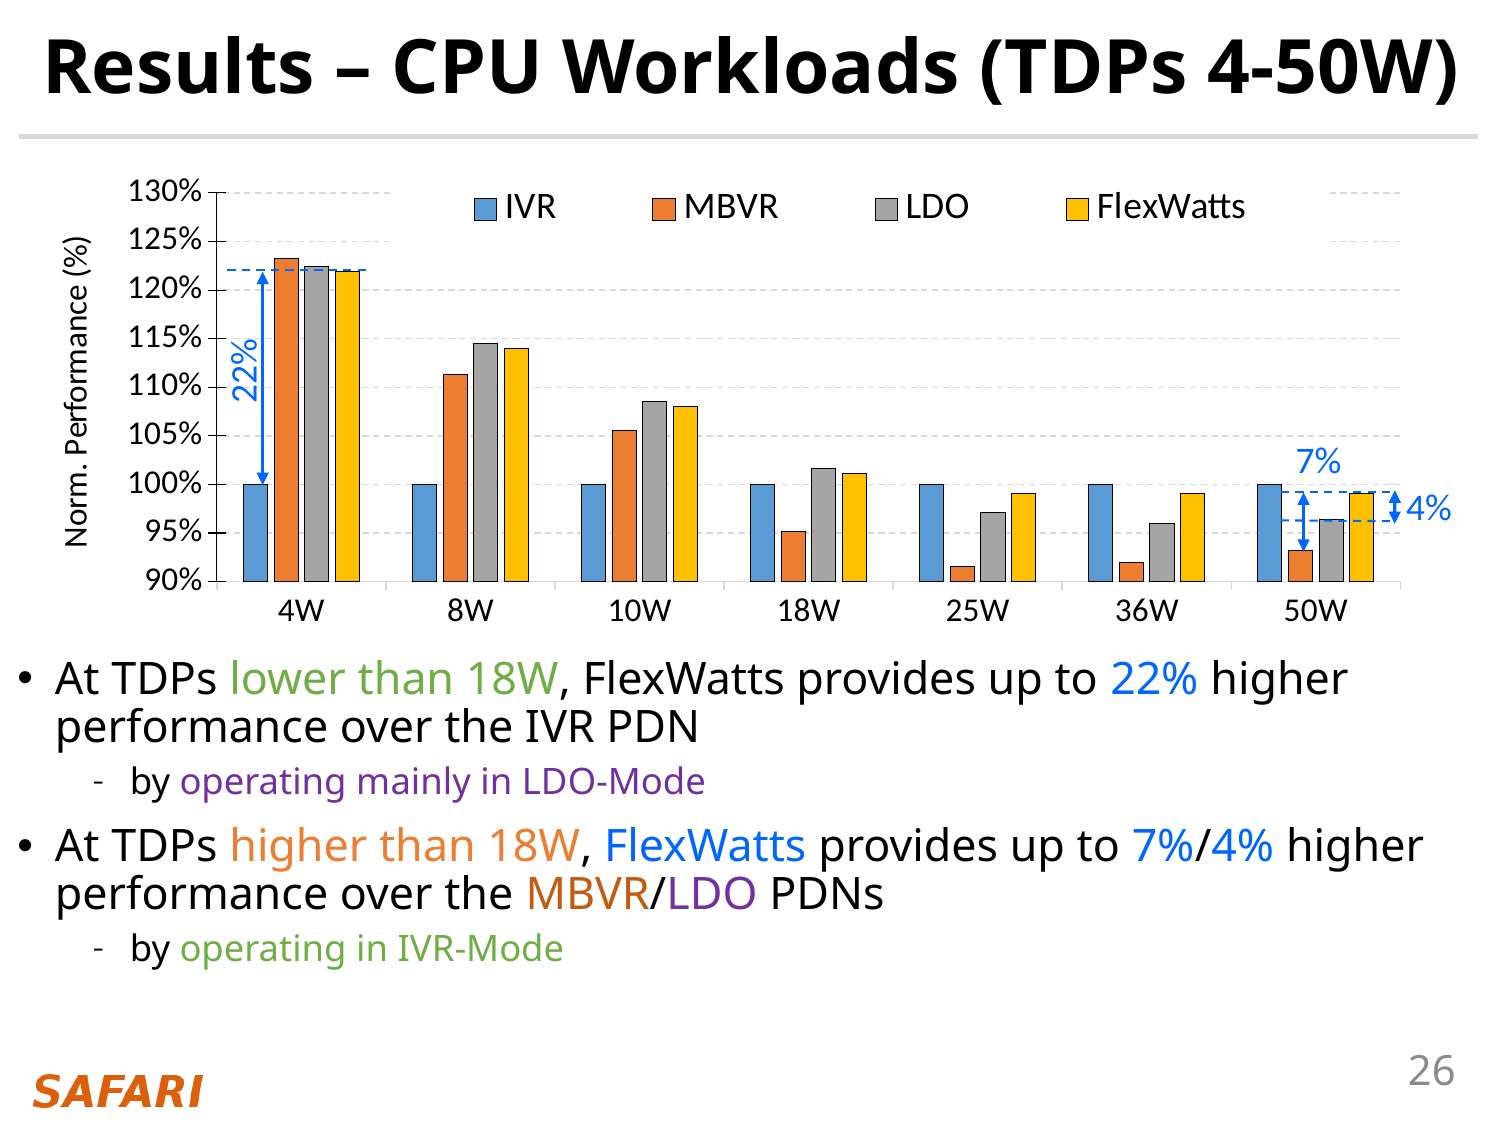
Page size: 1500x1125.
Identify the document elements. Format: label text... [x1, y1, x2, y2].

text_box 4% [1441, 475, 1479, 536]
title Results – CPU Workloads (TDPs 4-50W) [27, 21, 1487, 122]
chart [51, 156, 1441, 652]
picture [31, 1065, 209, 1118]
list At TDPs lower than 18W, FlexWatts provides up to 22% higher performance over the IVR PDN by operating mainly in LDO-Mode At TDPs higher than 18W, FlexWatts provides up to 7%/4% higher performance over the MBVR/LDO PDNs by operating in IVR-Mode [2, 648, 1500, 995]
